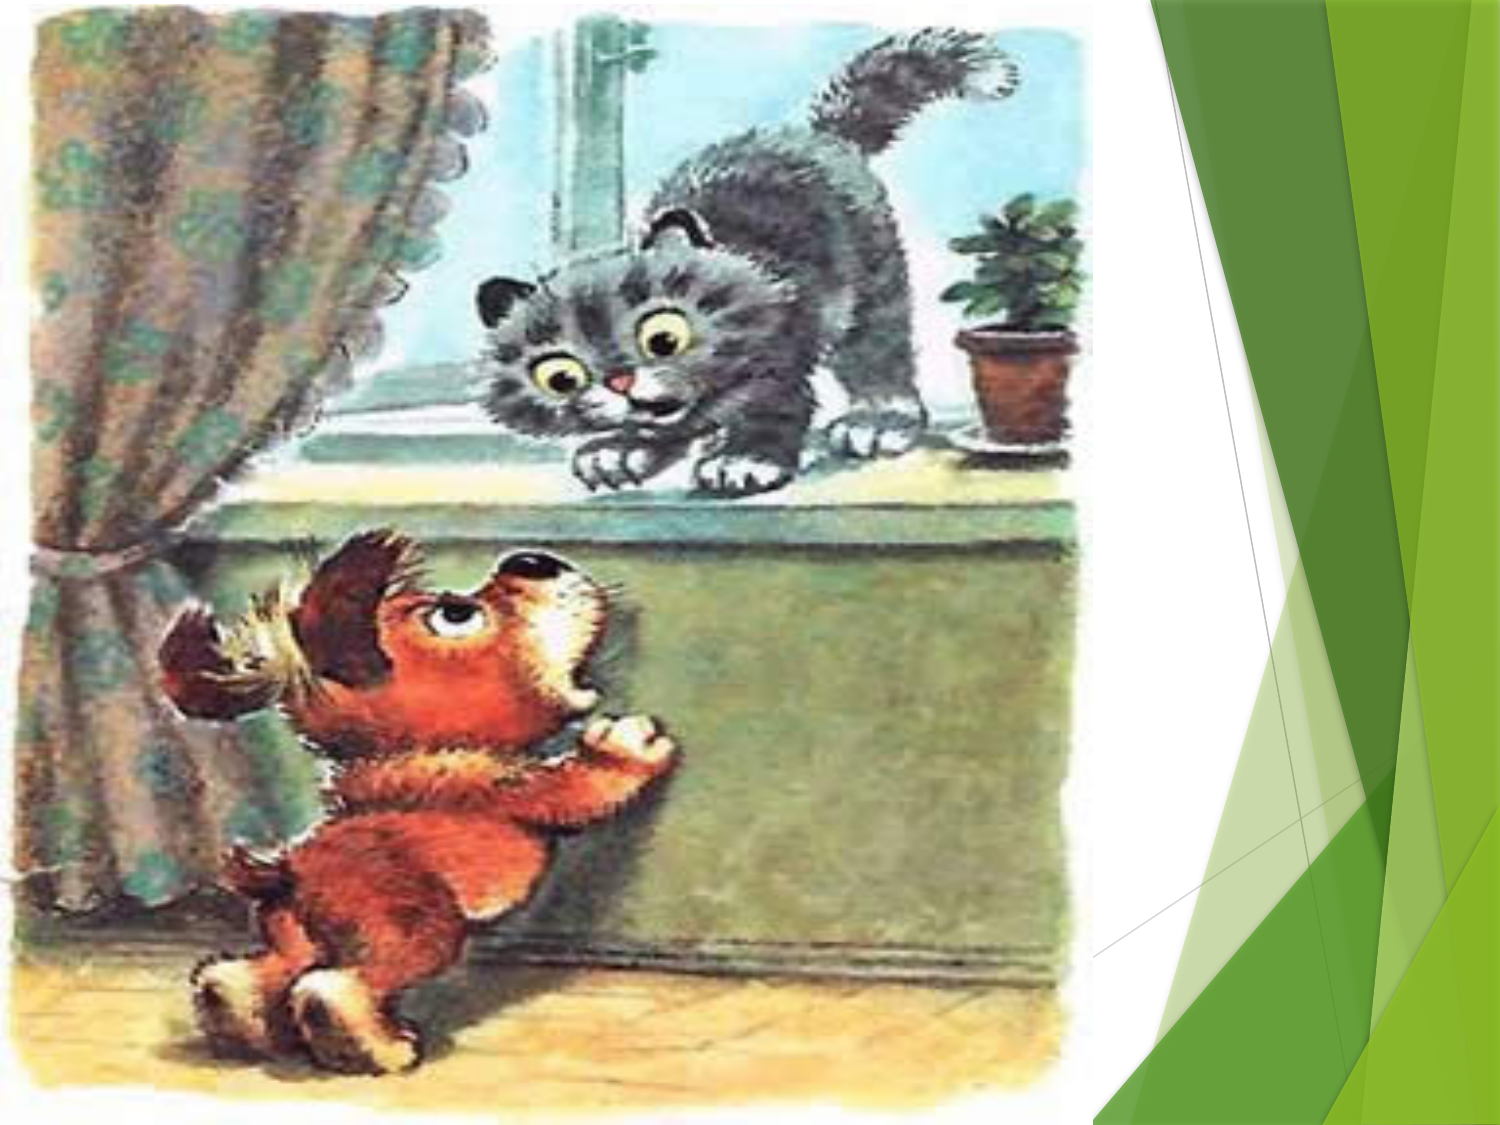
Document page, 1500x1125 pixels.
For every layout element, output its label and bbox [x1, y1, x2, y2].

picture [0, 4, 1094, 1125]
